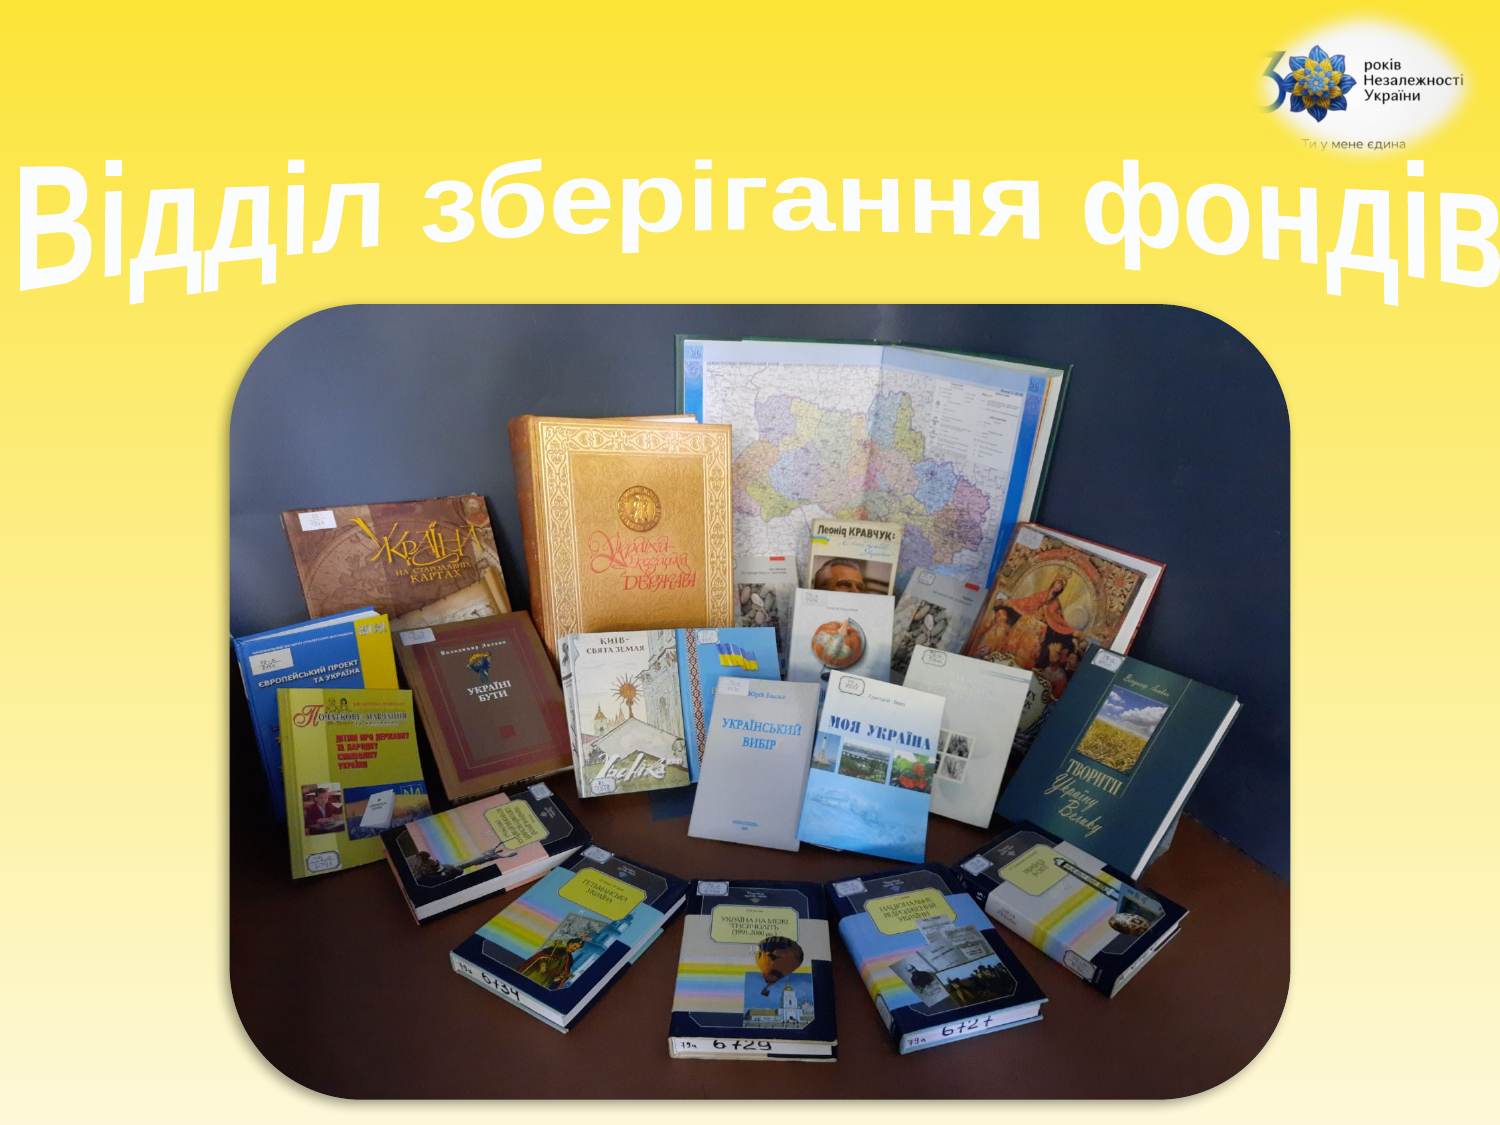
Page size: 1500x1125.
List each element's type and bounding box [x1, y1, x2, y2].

picture [1241, 0, 1489, 173]
picture [229, 303, 1291, 1100]
